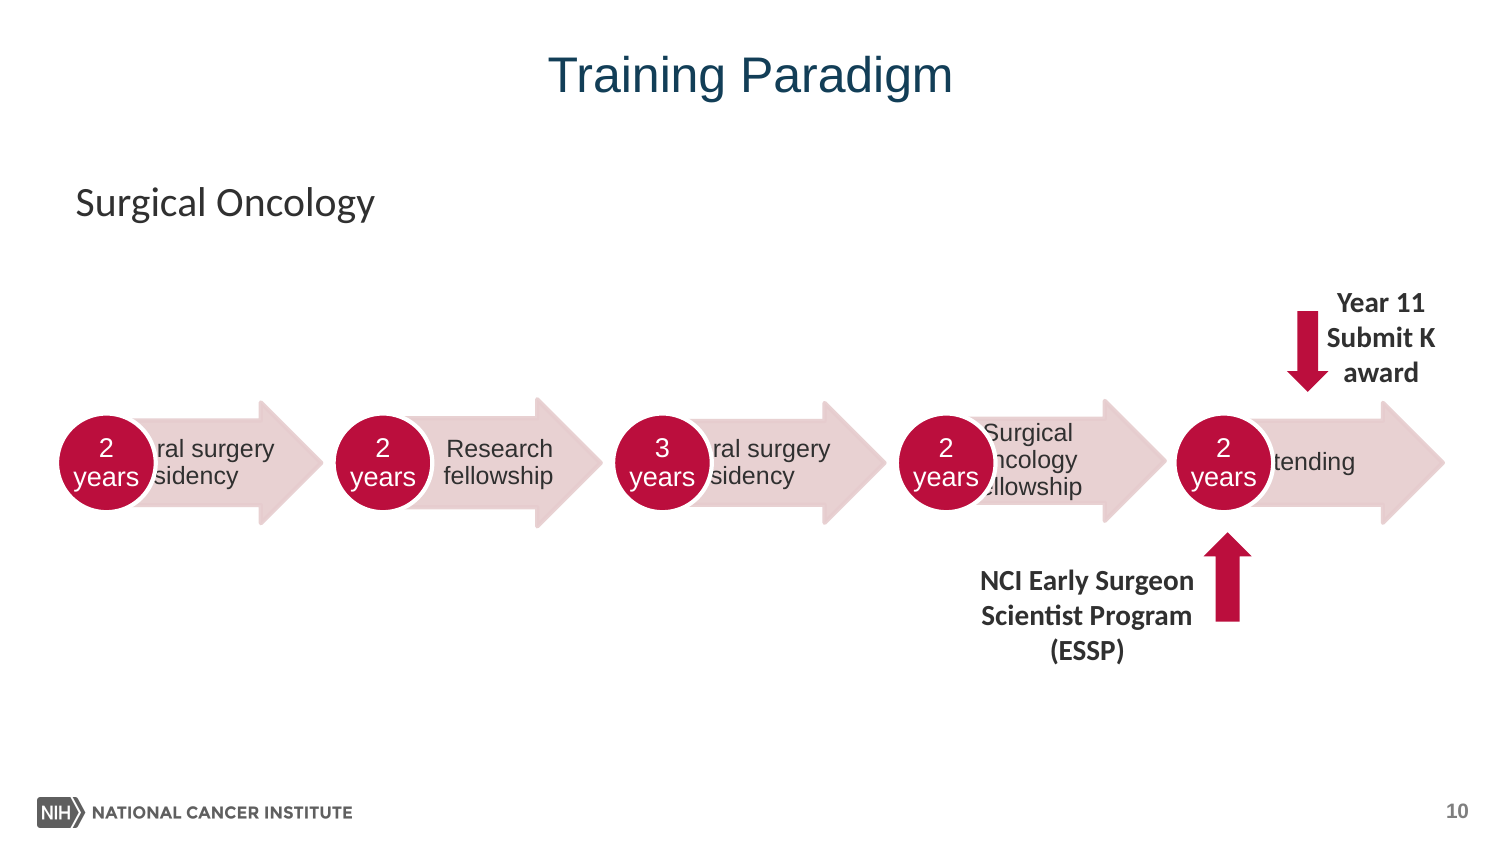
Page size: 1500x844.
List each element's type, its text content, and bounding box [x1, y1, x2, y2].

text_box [56, 354, 1444, 571]
text_box [1215, 579, 1240, 622]
text_box NCI Early Surgeon Scientist Program (ESSP) [942, 579, 1232, 674]
title Training Paradigm [81, 51, 1421, 104]
text_box Year 11 Submit K award [1295, 276, 1468, 396]
picture [37, 797, 352, 828]
text_box Surgical Oncology [60, 167, 616, 232]
text_box [1297, 311, 1319, 353]
